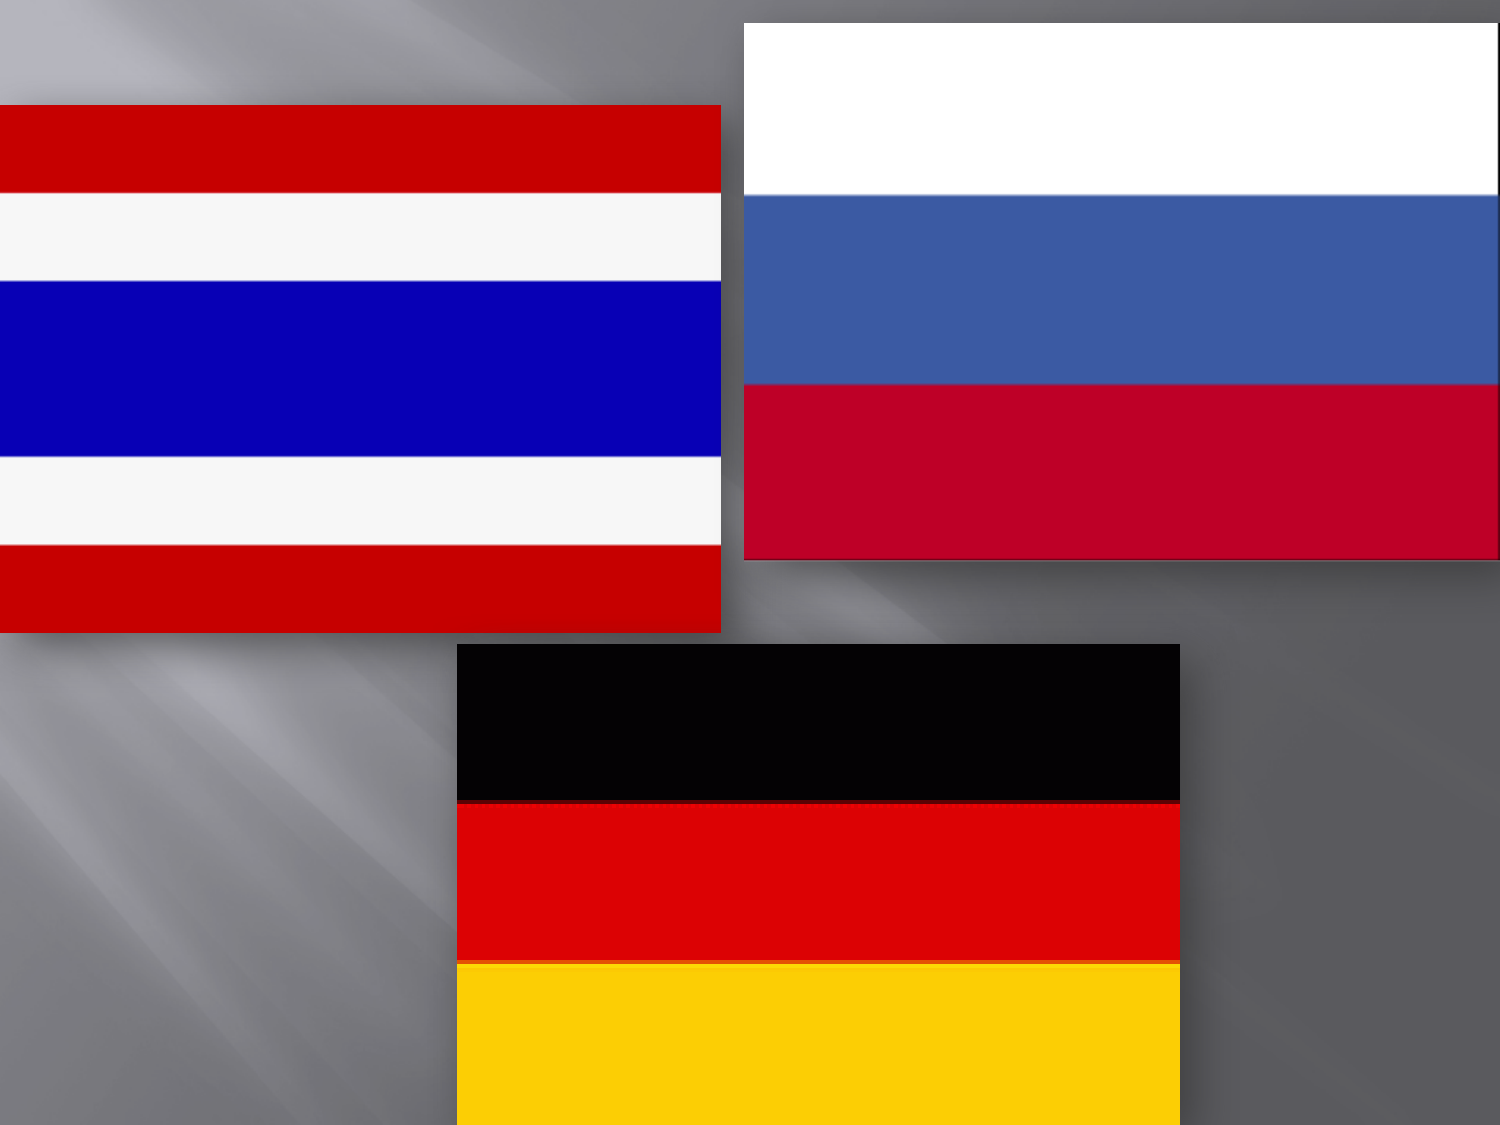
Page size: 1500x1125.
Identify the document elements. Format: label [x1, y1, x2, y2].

picture [456, 644, 1180, 1125]
list [743, 23, 1500, 563]
list [0, 105, 721, 633]
